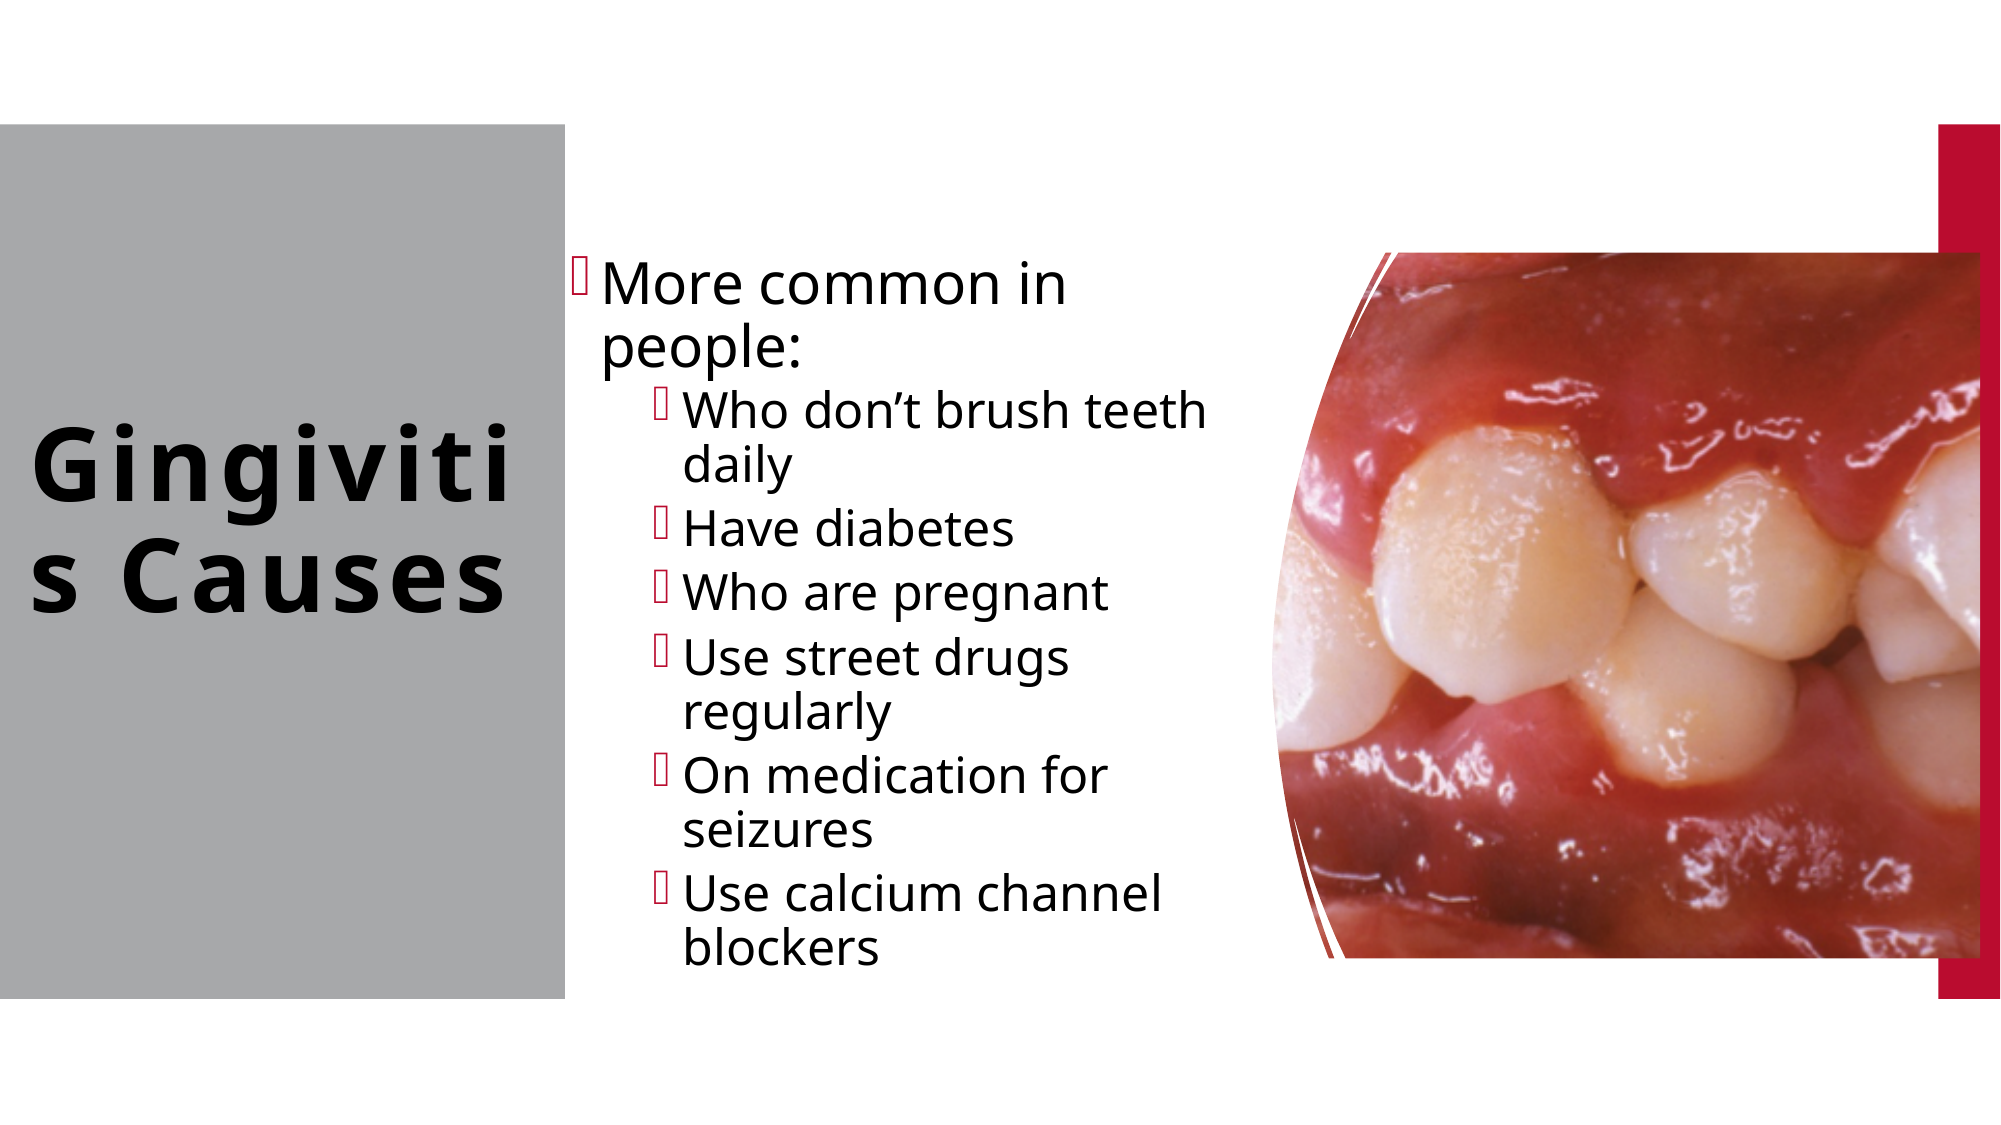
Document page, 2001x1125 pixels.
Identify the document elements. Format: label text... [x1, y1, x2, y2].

list More common in people: Who don’t brush teeth daily Have diabetes Who are pregnant Use street drugs regularly On medication for seizures Use calcium channel blockers [555, 166, 1273, 996]
picture [1271, 252, 1981, 959]
title Gingivitis Causes [14, 321, 542, 643]
